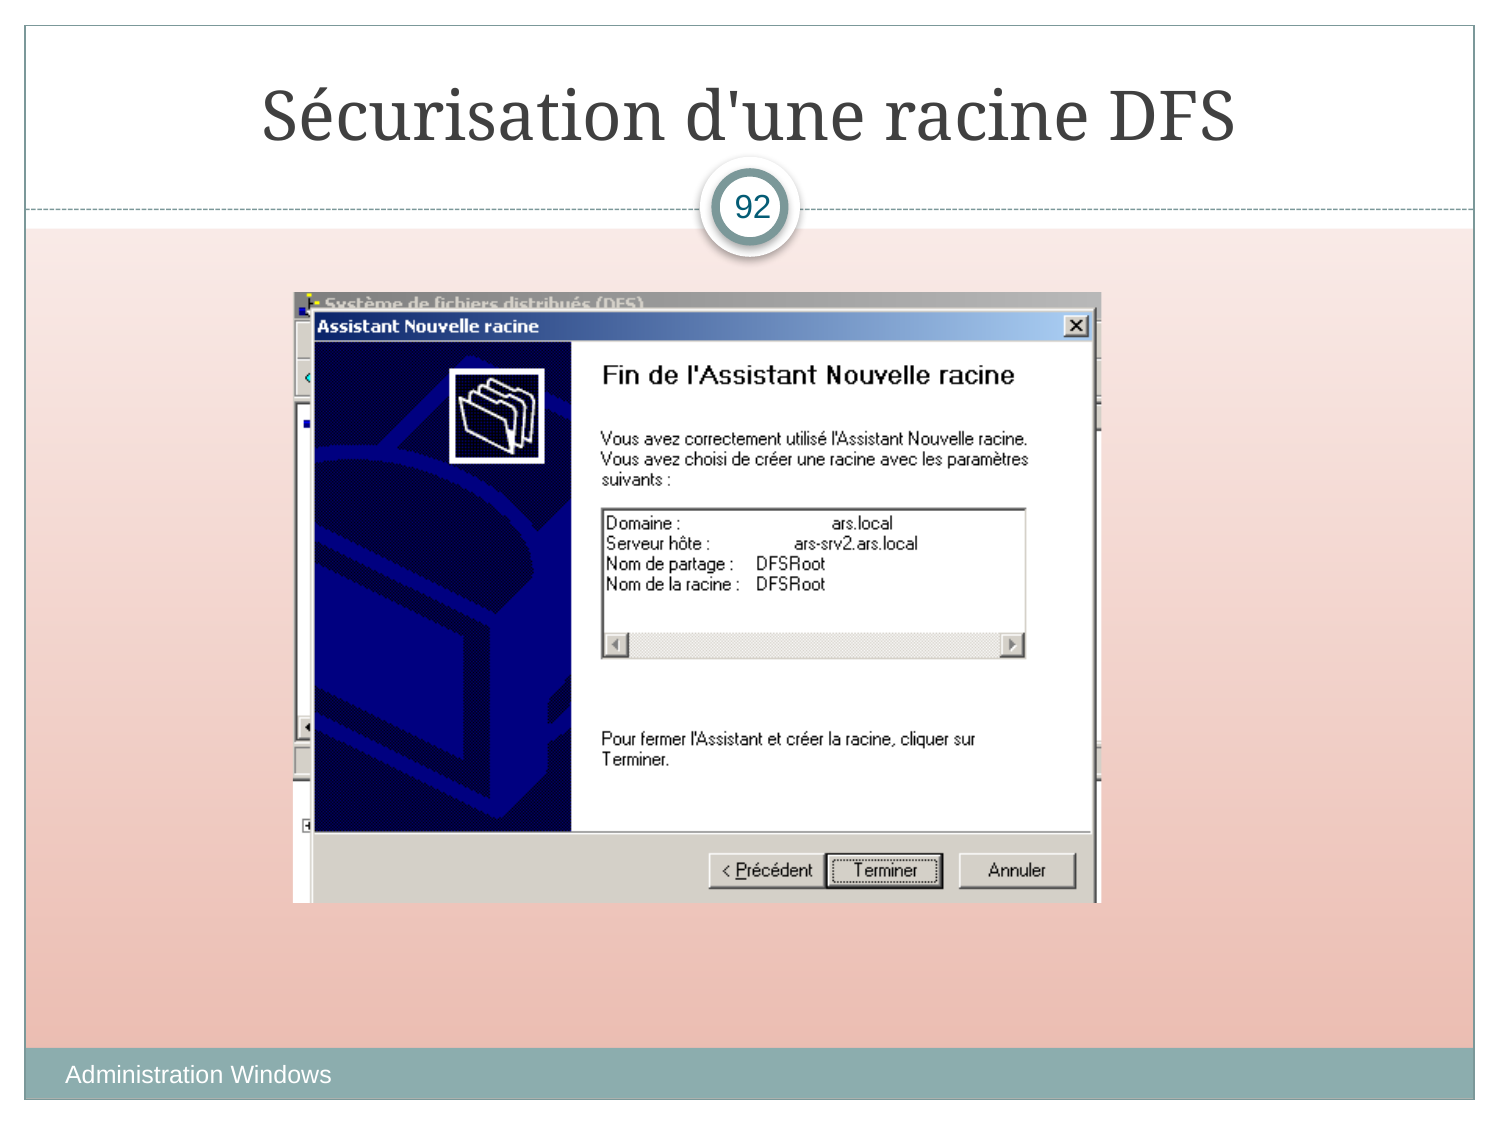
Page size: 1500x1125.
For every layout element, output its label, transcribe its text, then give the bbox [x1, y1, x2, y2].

title Sécurisation d'une racine DFS [49, 37, 1450, 162]
picture [292, 292, 1102, 903]
footer Administration Windows [50, 1051, 638, 1112]
slide_number 92 [715, 168, 791, 241]
